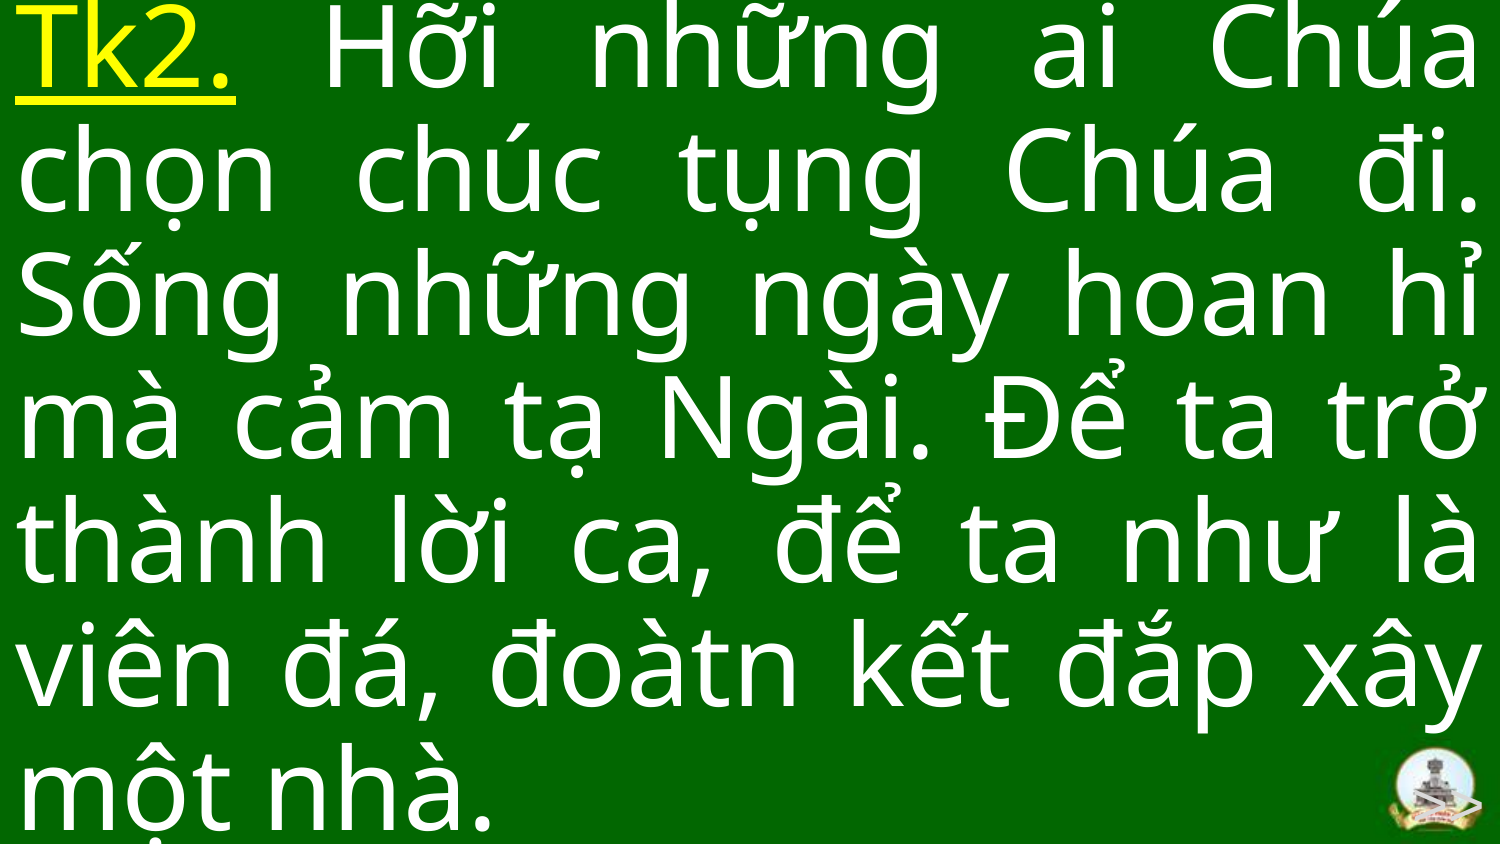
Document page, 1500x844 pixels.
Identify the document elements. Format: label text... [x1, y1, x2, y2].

subtitle Tk2. Hỡi những ai Chúa chọn chúc tụng Chúa đi. Sống những ngày hoan hỉ mà cảm tạ Ngài. Để ta trở thành lời ca, để ta như là viên đá, đoàtn kết đắp xây một nhà. [0, 0, 1500, 844]
text_box >> [832, 728, 1500, 844]
